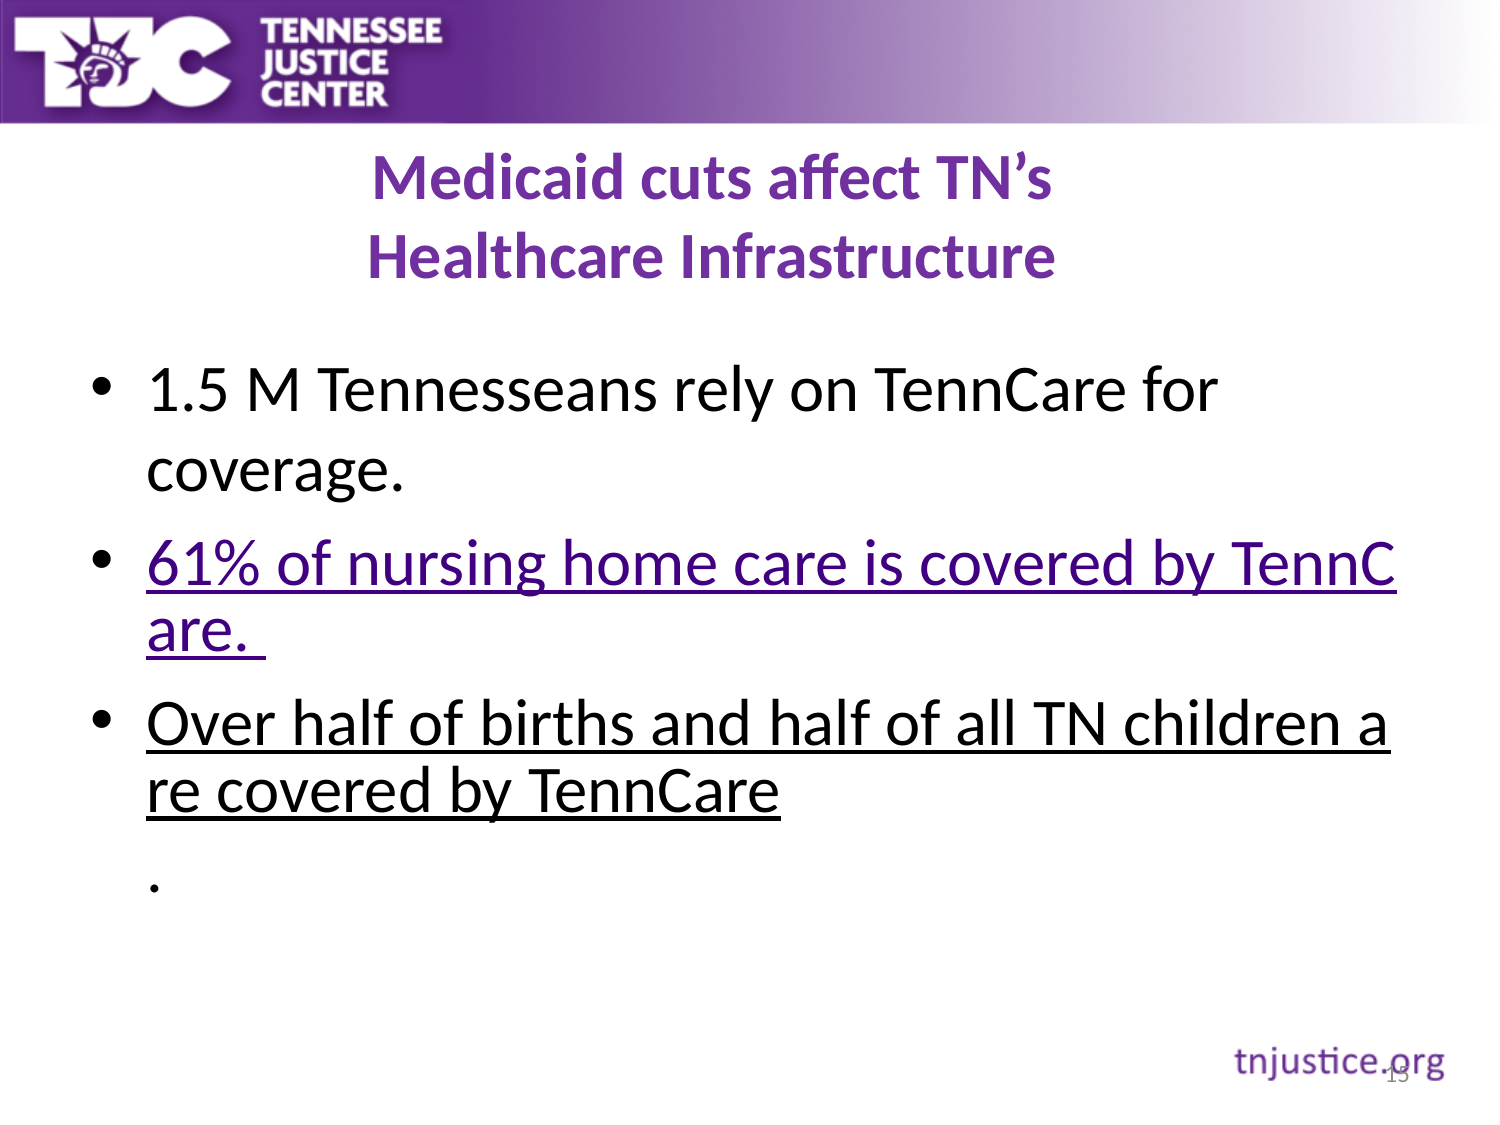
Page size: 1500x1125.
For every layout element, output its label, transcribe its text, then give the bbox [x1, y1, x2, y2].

list 1.5 M Tennesseans rely on TennCare for coverage. 61% of nursing home care is covered by TennCare. Over half of births and half of all TN children are covered by TennCare. [75, 337, 1425, 1005]
title Medicaid cuts affect TN’s Healthcare Infrastructure [0, 125, 1425, 300]
picture [0, 0, 1500, 1125]
slide_number 15 [1074, 1042, 1425, 1103]
